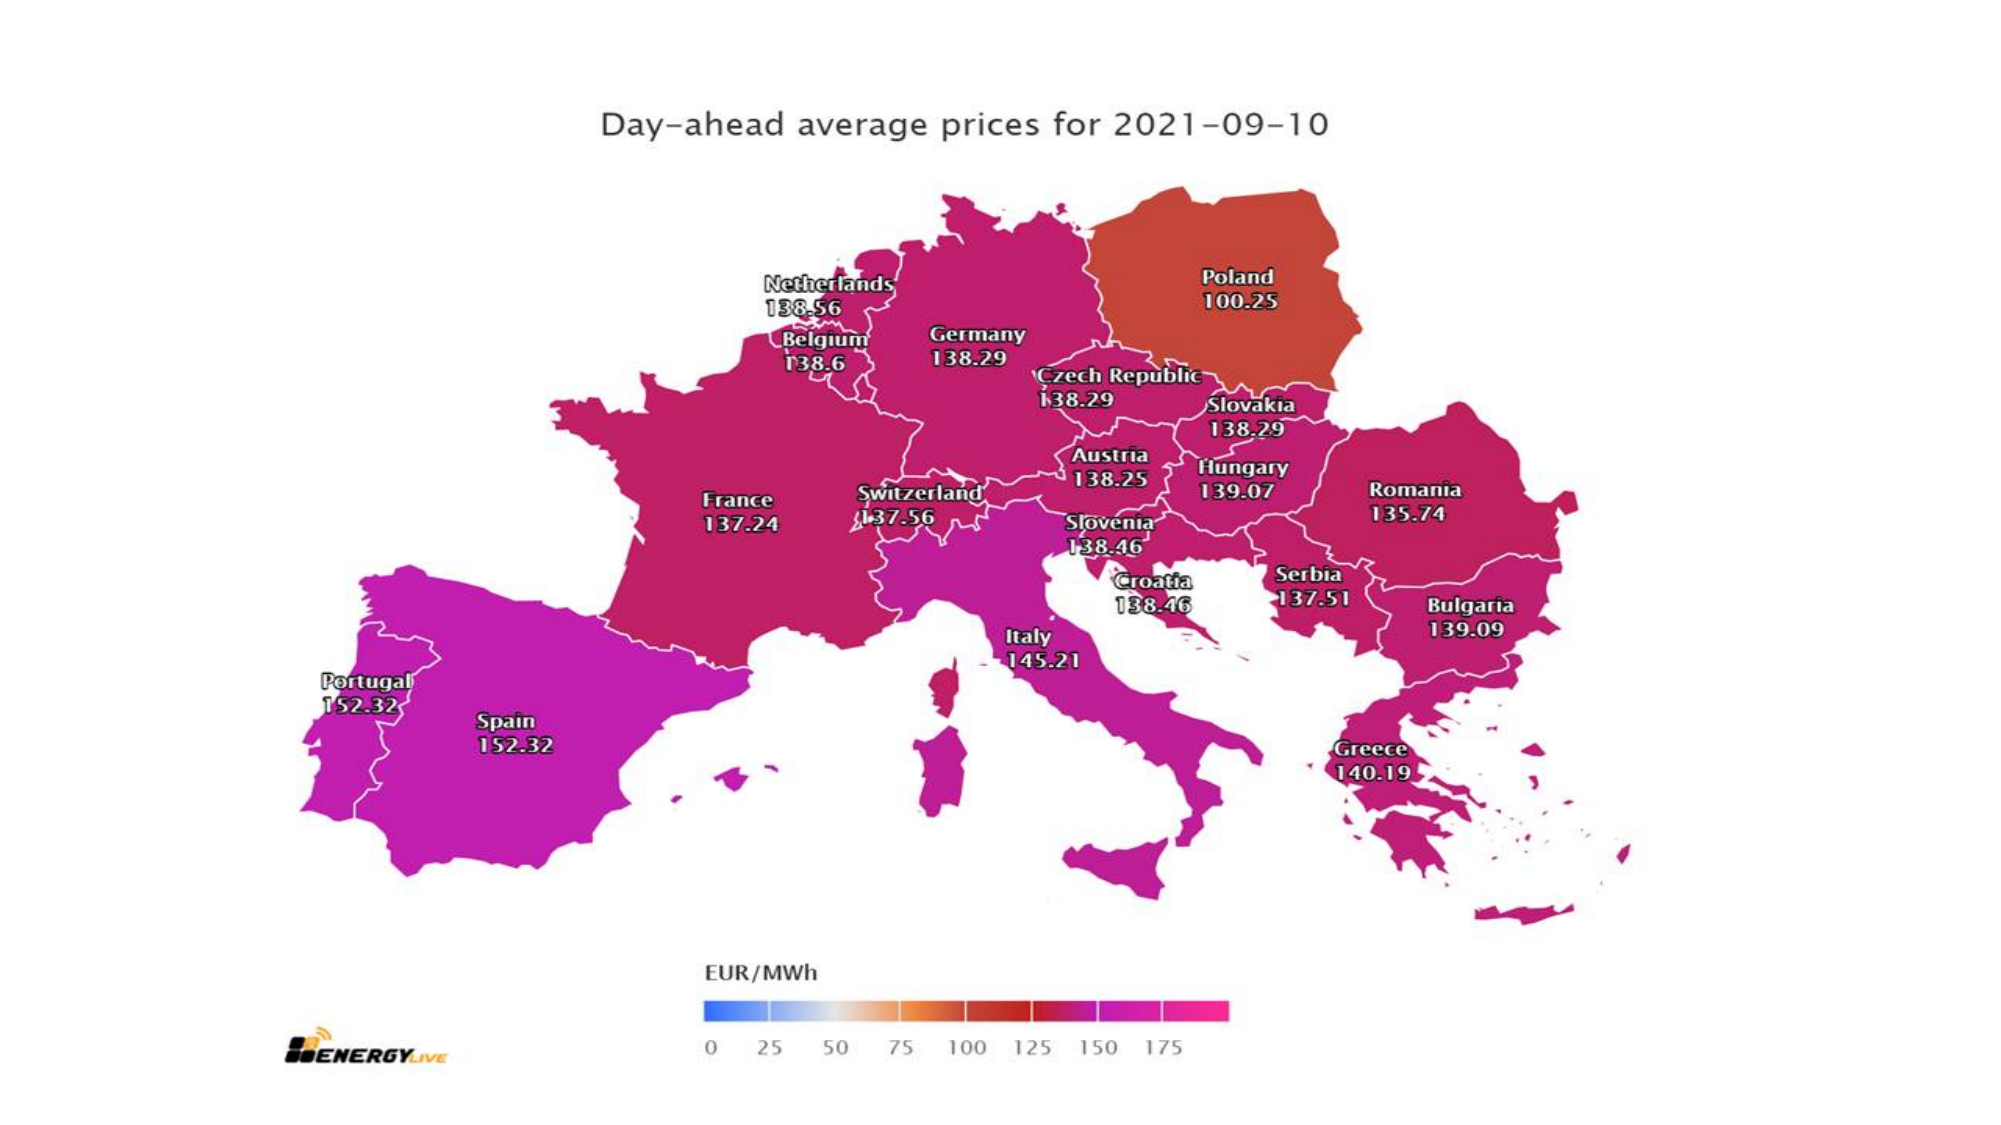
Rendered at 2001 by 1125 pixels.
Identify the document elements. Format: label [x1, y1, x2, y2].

picture [245, 94, 1684, 1096]
